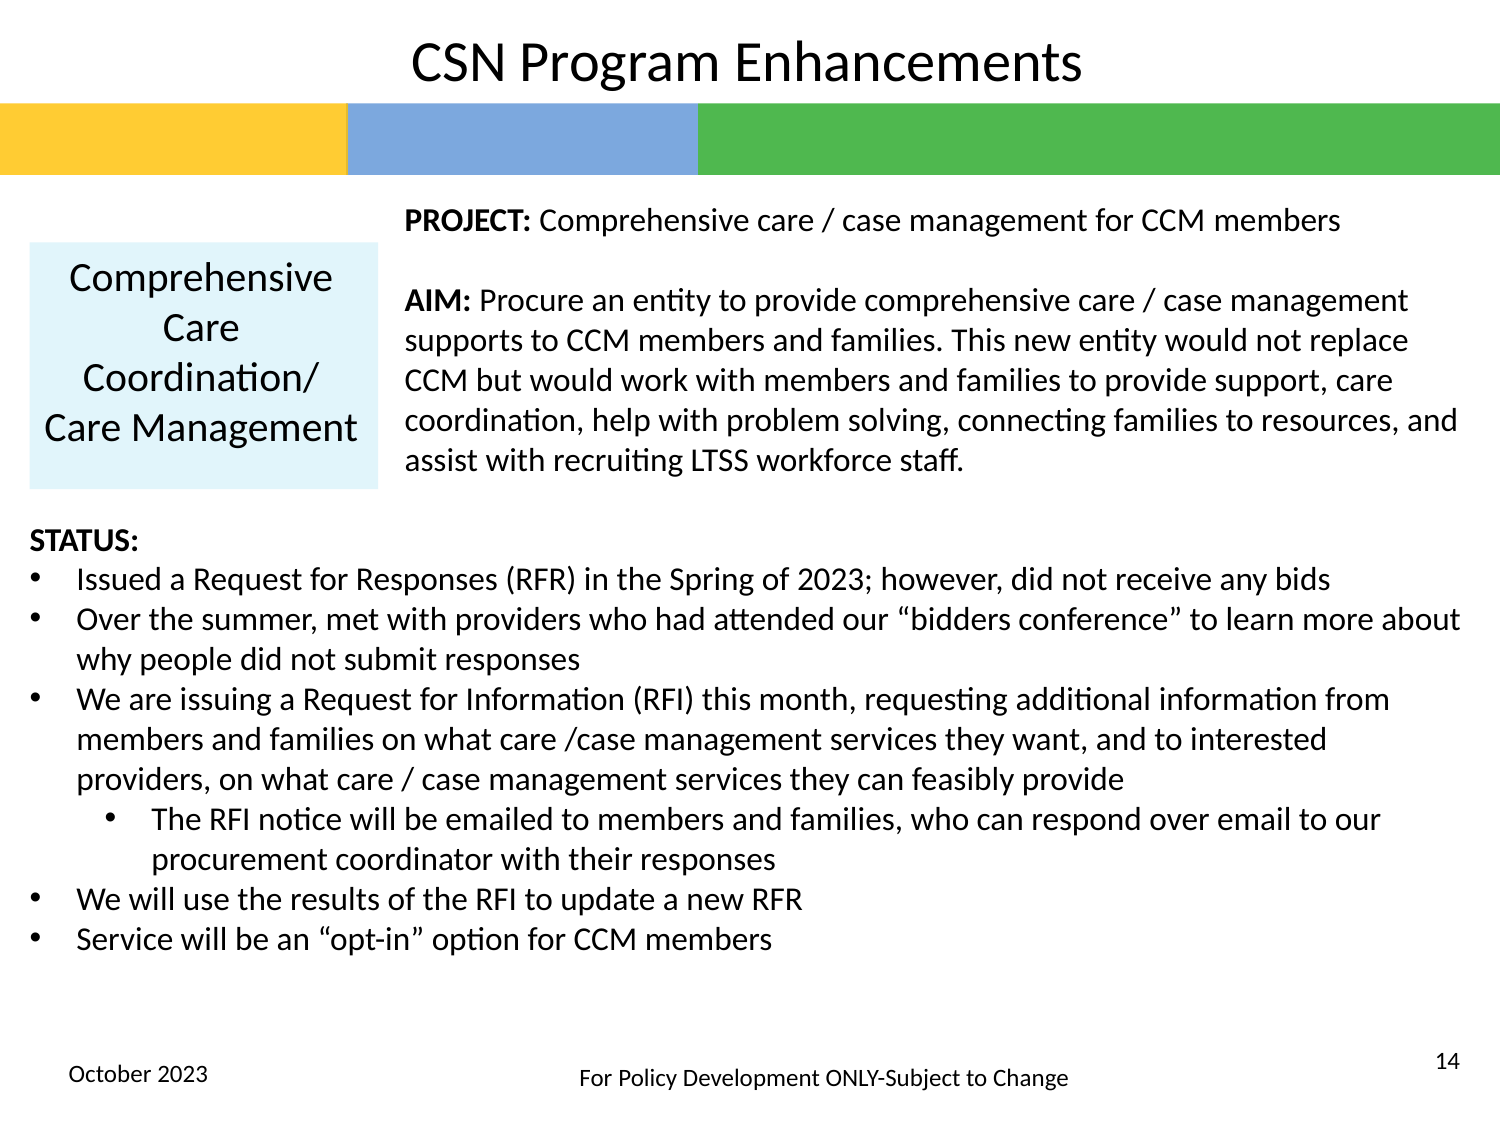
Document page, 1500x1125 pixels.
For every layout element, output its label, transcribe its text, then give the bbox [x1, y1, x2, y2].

text_box For Policy Development ONLY-Subject to Change [296, 1053, 1354, 1099]
text_box PROJECT: Comprehensive care / case management for CCM members AIM: Procure an entity to provide comprehensive care / case management supports to CCM members and families. This new entity would not replace CCM but would work with members and families to provide support, care coordination, help with problem solving, connecting families to resources, and assist with recruiting LTSS workforce staff. STATUS: Issued a Request for Responses (RFR) in the Spring of 2023; however, did not receive any bids Over the summer, met with providers who had attended our “bidders conference” to learn more about why people did not submit responses We are issuing a Request for Information (RFI) this month, requesting additional information from members and families on what care /case management services they want, and to interested providers, on what care / case management services they can feasibly provide The RFI notice will be emailed to members and families, who can respond over email to our procurement coordinator with their responses We will use the results of the RFI to update a new RFR Service will be an “opt-in” option for CCM members [14, 190, 1485, 1010]
text_box 14 [1125, 1037, 1476, 1083]
text_box CSN Program Enhancements [0, 15, 1498, 88]
text_box October 2023 [54, 1050, 804, 1096]
text_box [348, 103, 698, 175]
text_box [0, 103, 348, 175]
text_box [698, 103, 1500, 175]
